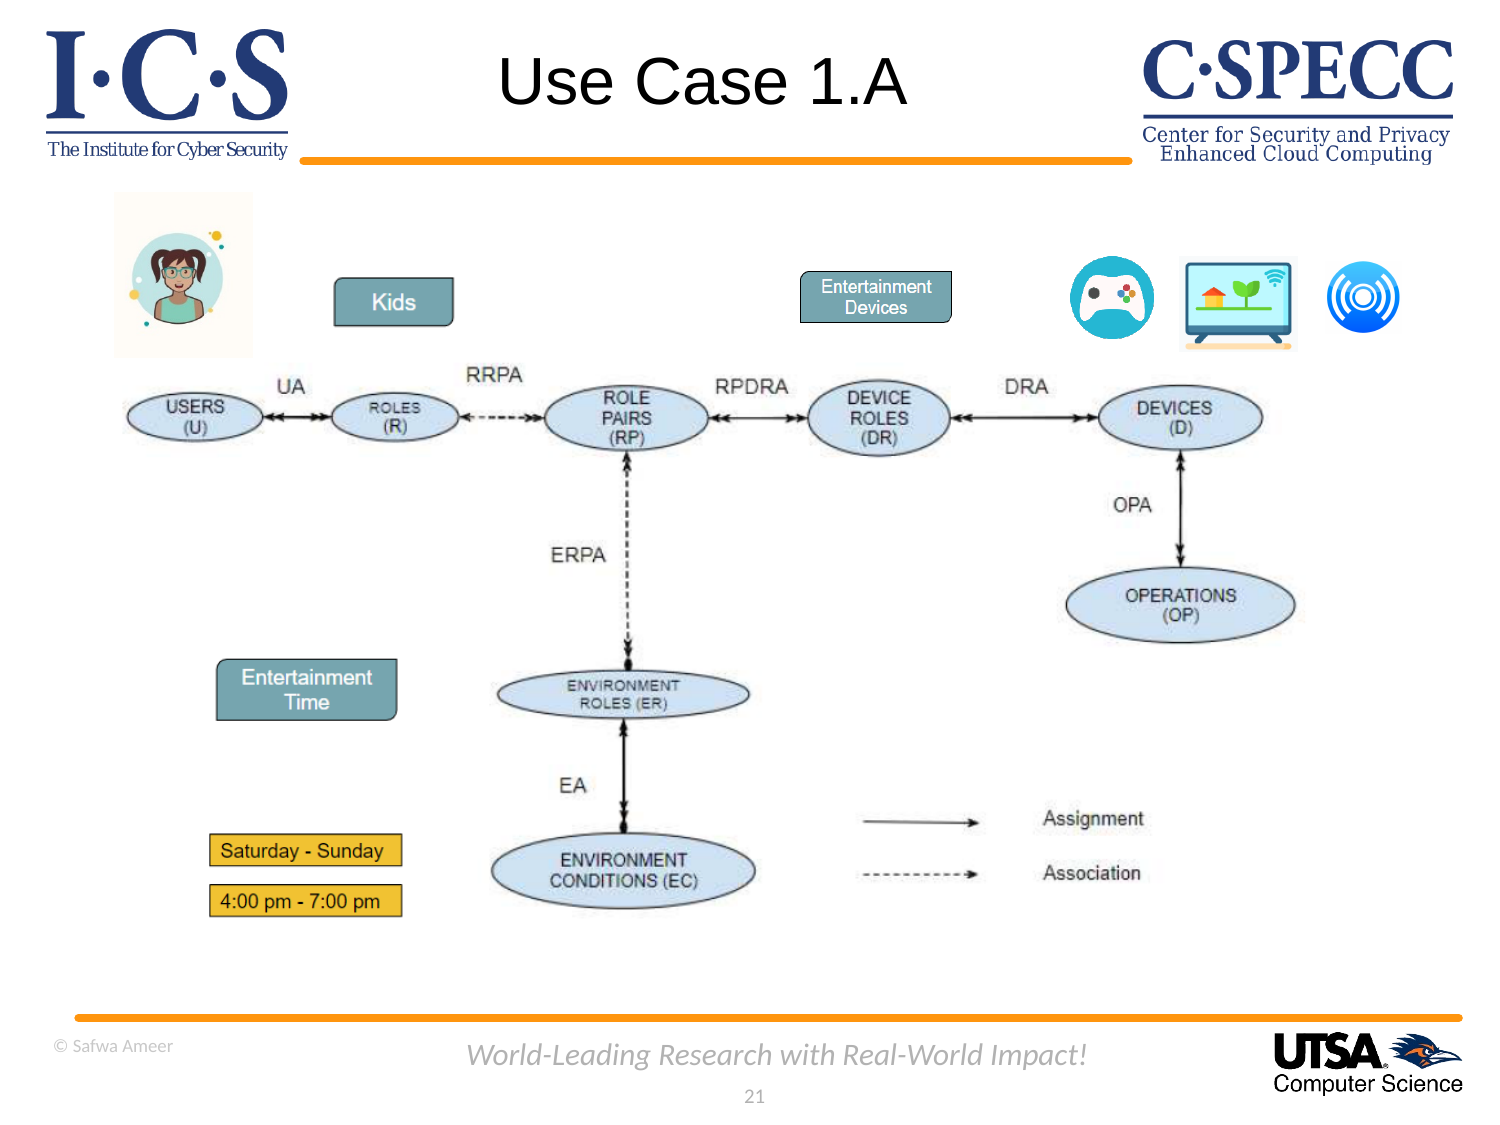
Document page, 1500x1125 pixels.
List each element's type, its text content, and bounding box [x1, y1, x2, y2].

title Use Case 1.A [298, 51, 1108, 127]
slide_number 21 [719, 1084, 781, 1125]
slide_number © Safwa Ameer [37, 1018, 450, 1073]
picture [1143, 40, 1453, 165]
picture [325, 269, 464, 336]
picture [46, 29, 288, 160]
picture [1325, 260, 1402, 334]
picture [1264, 1022, 1473, 1098]
picture [98, 192, 1309, 947]
footer World-Leading Research with Real-World Impact! [450, 1023, 1105, 1084]
picture [791, 258, 965, 336]
picture [1070, 256, 1154, 339]
